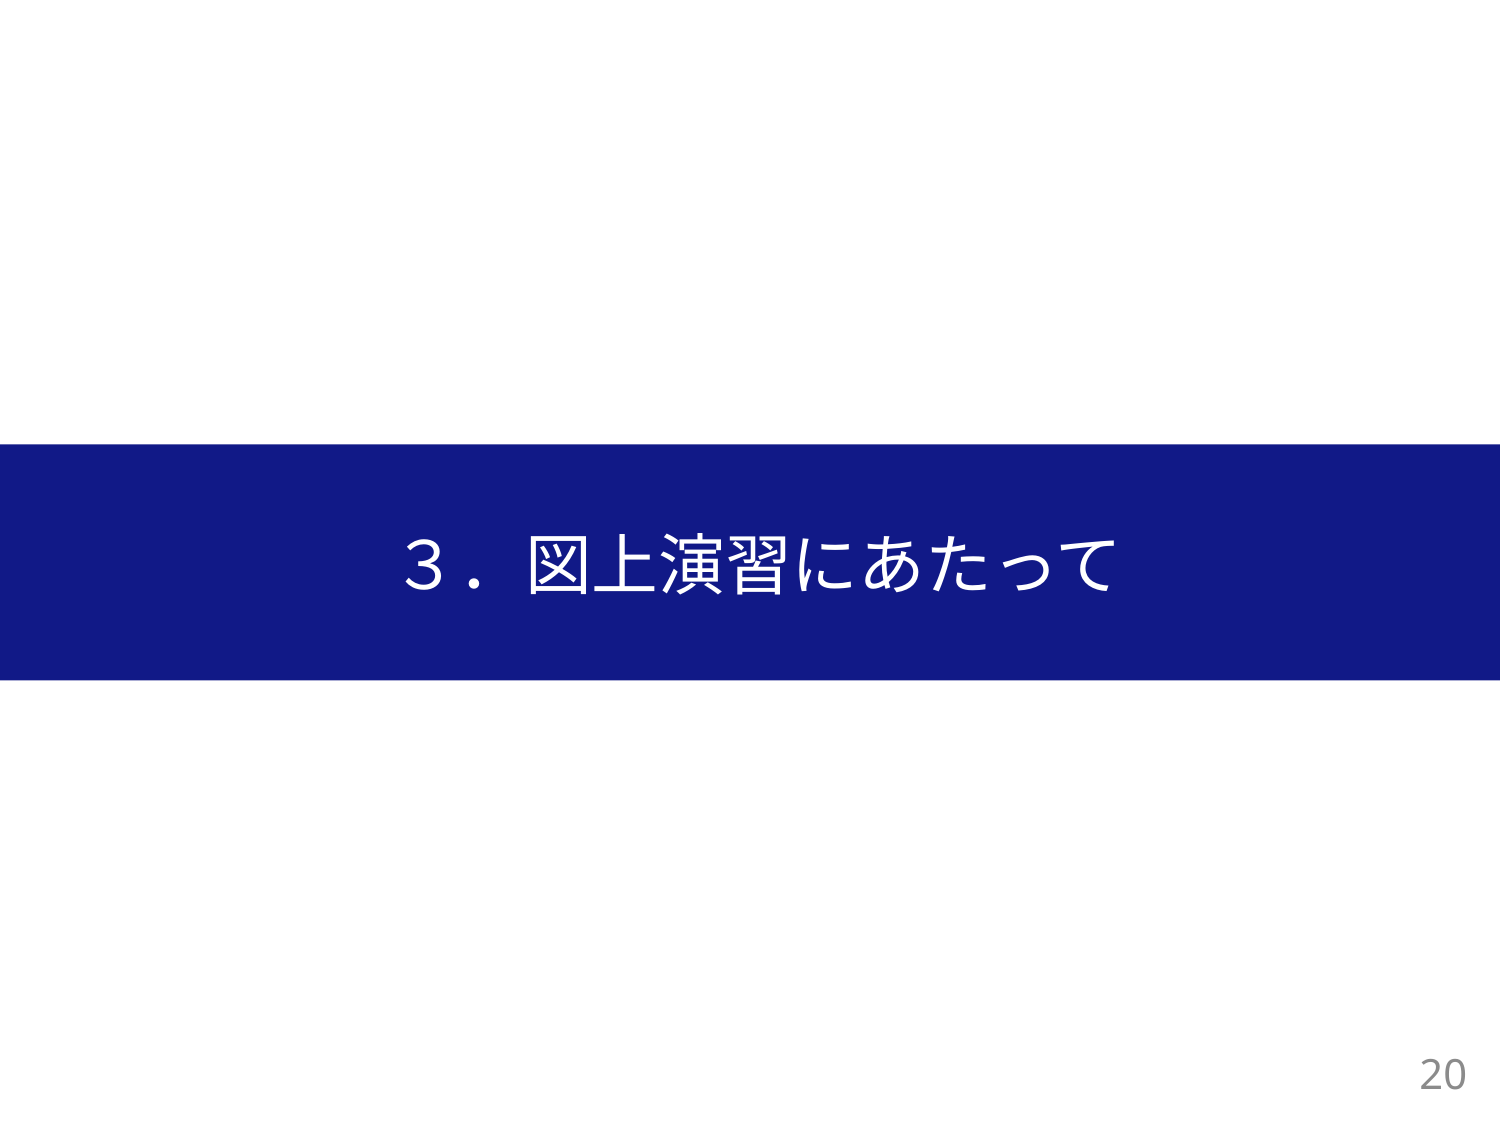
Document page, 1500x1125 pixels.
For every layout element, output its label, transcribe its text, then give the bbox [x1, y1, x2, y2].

text_box ３．図上演習にあたって [0, 444, 1500, 681]
slide_number 19 [1387, 1046, 1483, 1106]
